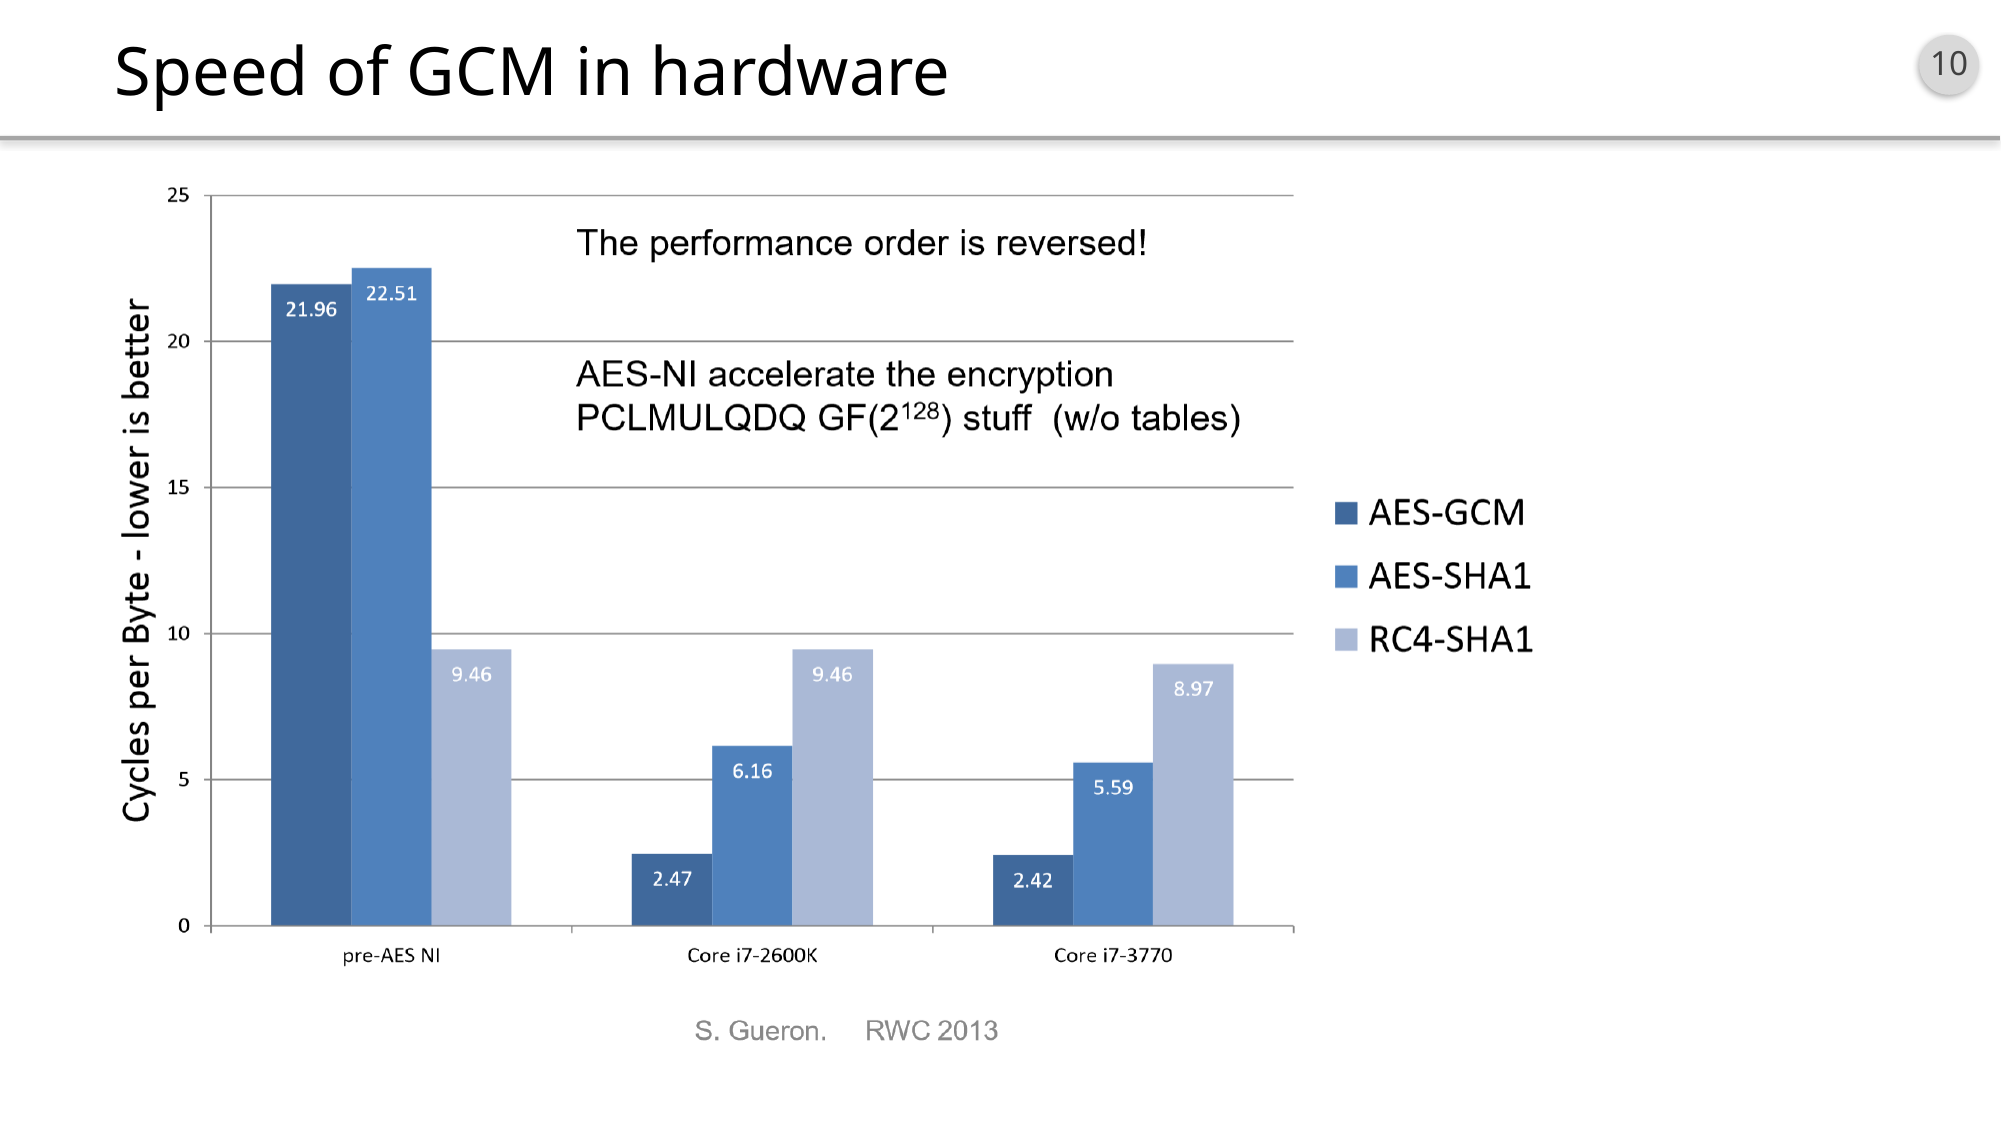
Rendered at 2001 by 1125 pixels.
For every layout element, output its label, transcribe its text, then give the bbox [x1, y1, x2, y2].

title Speed of GCM in hardware [99, 24, 1900, 114]
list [99, 180, 1535, 1044]
